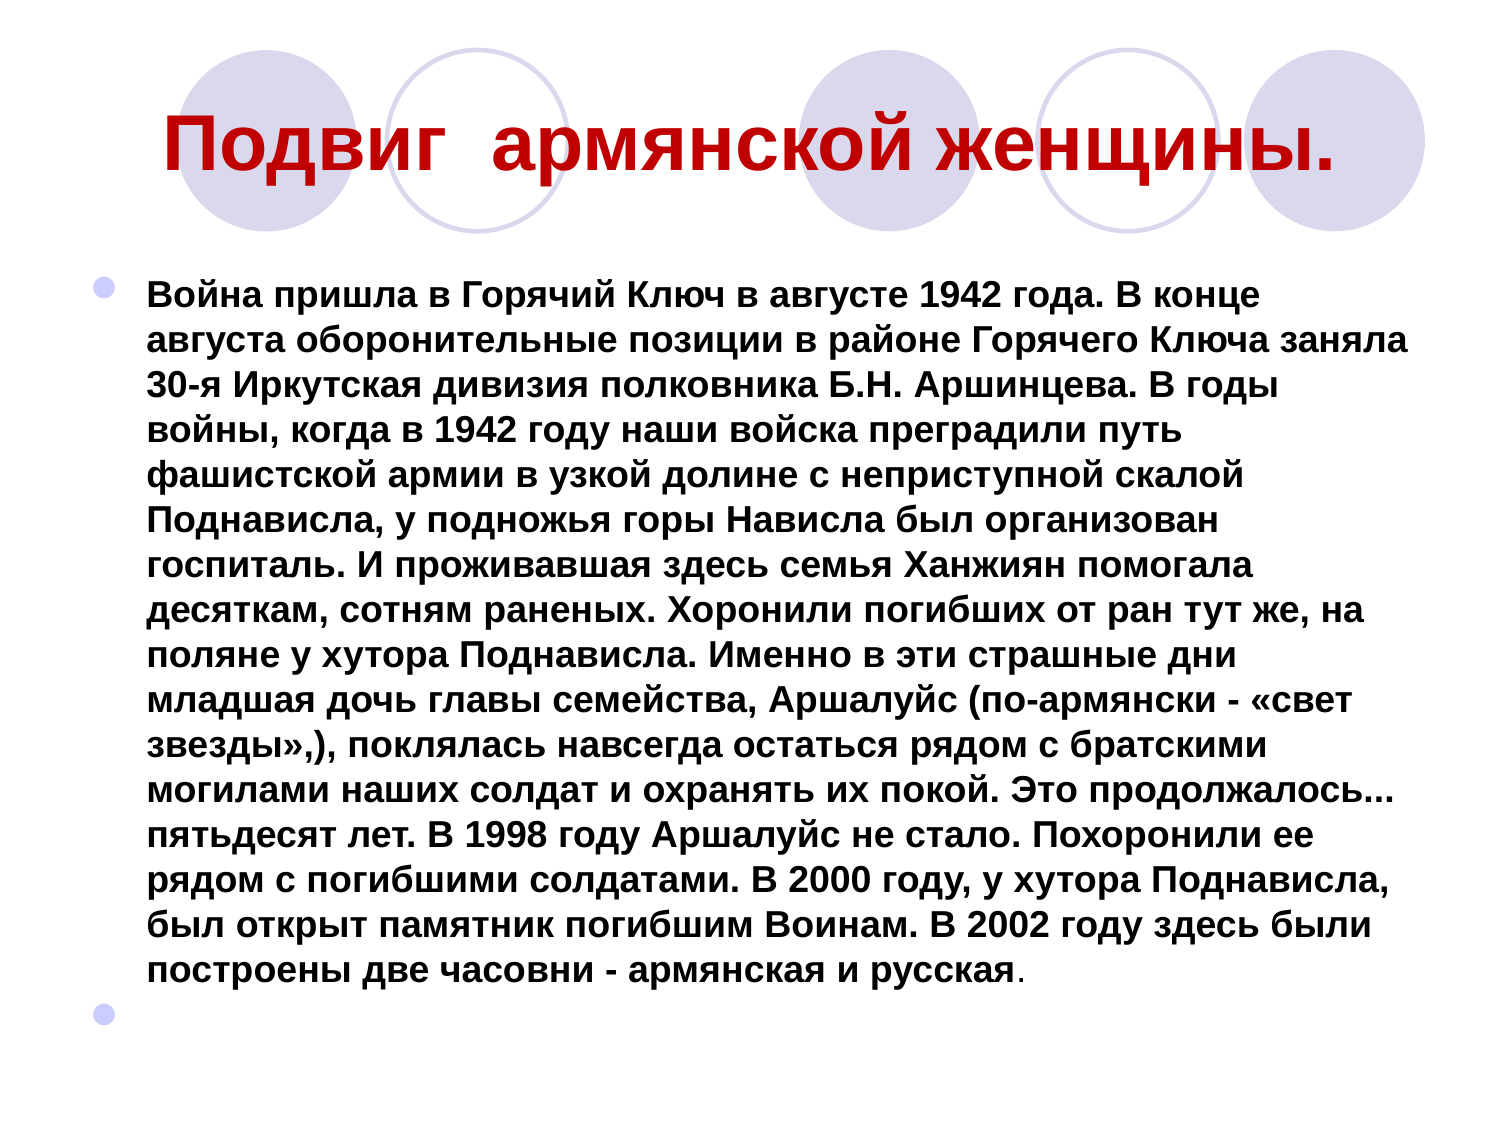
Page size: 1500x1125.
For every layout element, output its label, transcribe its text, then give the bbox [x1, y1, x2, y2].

list Война пришла в Горячий Ключ в августе 1942 года. В конце августа оборонительные позиции в районе Горячего Ключа заняла 30-я Иркутская дивизия полковника Б.Н. Аршинцева. В годы войны, когда в 1942 году наши войска преградили путь фашистской армии в узкой долине с неприступной скалой Поднависла, у подножья горы Нависла был организован госпиталь. И проживавшая здесь семья Ханжиян помогала десяткам, сотням раненых. Хоронили погибших от ран тут же, на поляне у хутора Поднависла. Именно в эти страшные дни младшая дочь главы семейства, Аршалуйс (по-армянски - «свет звезды»,), поклялась навсегда остаться рядом с братскими могилами наших солдат и охранять их покой. Это продолжалось... пятьдесят лет. В 1998 году Аршалуйс не стало. Похоронили ее рядом с погибшими солдатами. В 2000 году, у хутора Поднависла, был открыт памятник погибшим Воинам. В 2002 году здесь были построены две часовни - армянская и русская. [74, 262, 1426, 1006]
title Подвиг армянской женщины. [74, 44, 1426, 233]
